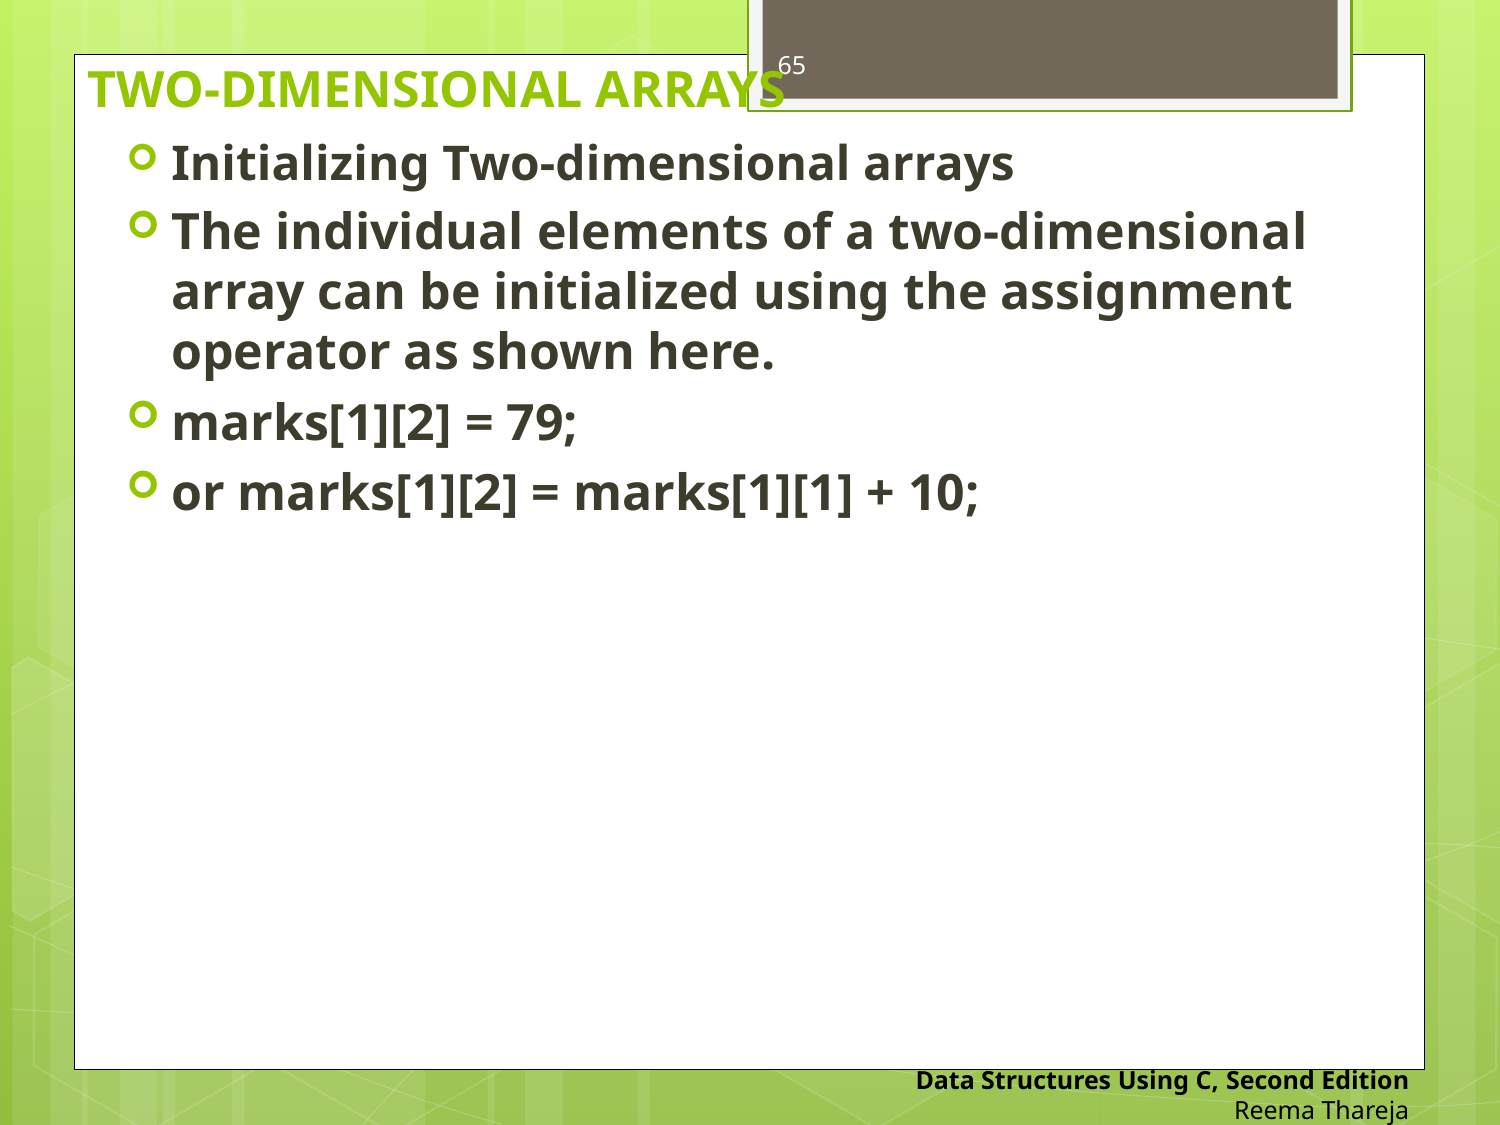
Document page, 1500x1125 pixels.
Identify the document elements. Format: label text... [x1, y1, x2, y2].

slide_number 65 [762, 36, 982, 97]
footer Data Structures Using C, Second Edition Reema Thareja [849, 1065, 1425, 1125]
list Initializing Two-dimensional arrays The individual elements of a two-dimensional array can be initialized using the assignment operator as shown here. marks[1][2] = 79; or marks[1][2] = marks[1][1] + 10; [99, 125, 1413, 1037]
title TWO-DIMENSIONAL ARRAYS [72, 12, 1225, 125]
